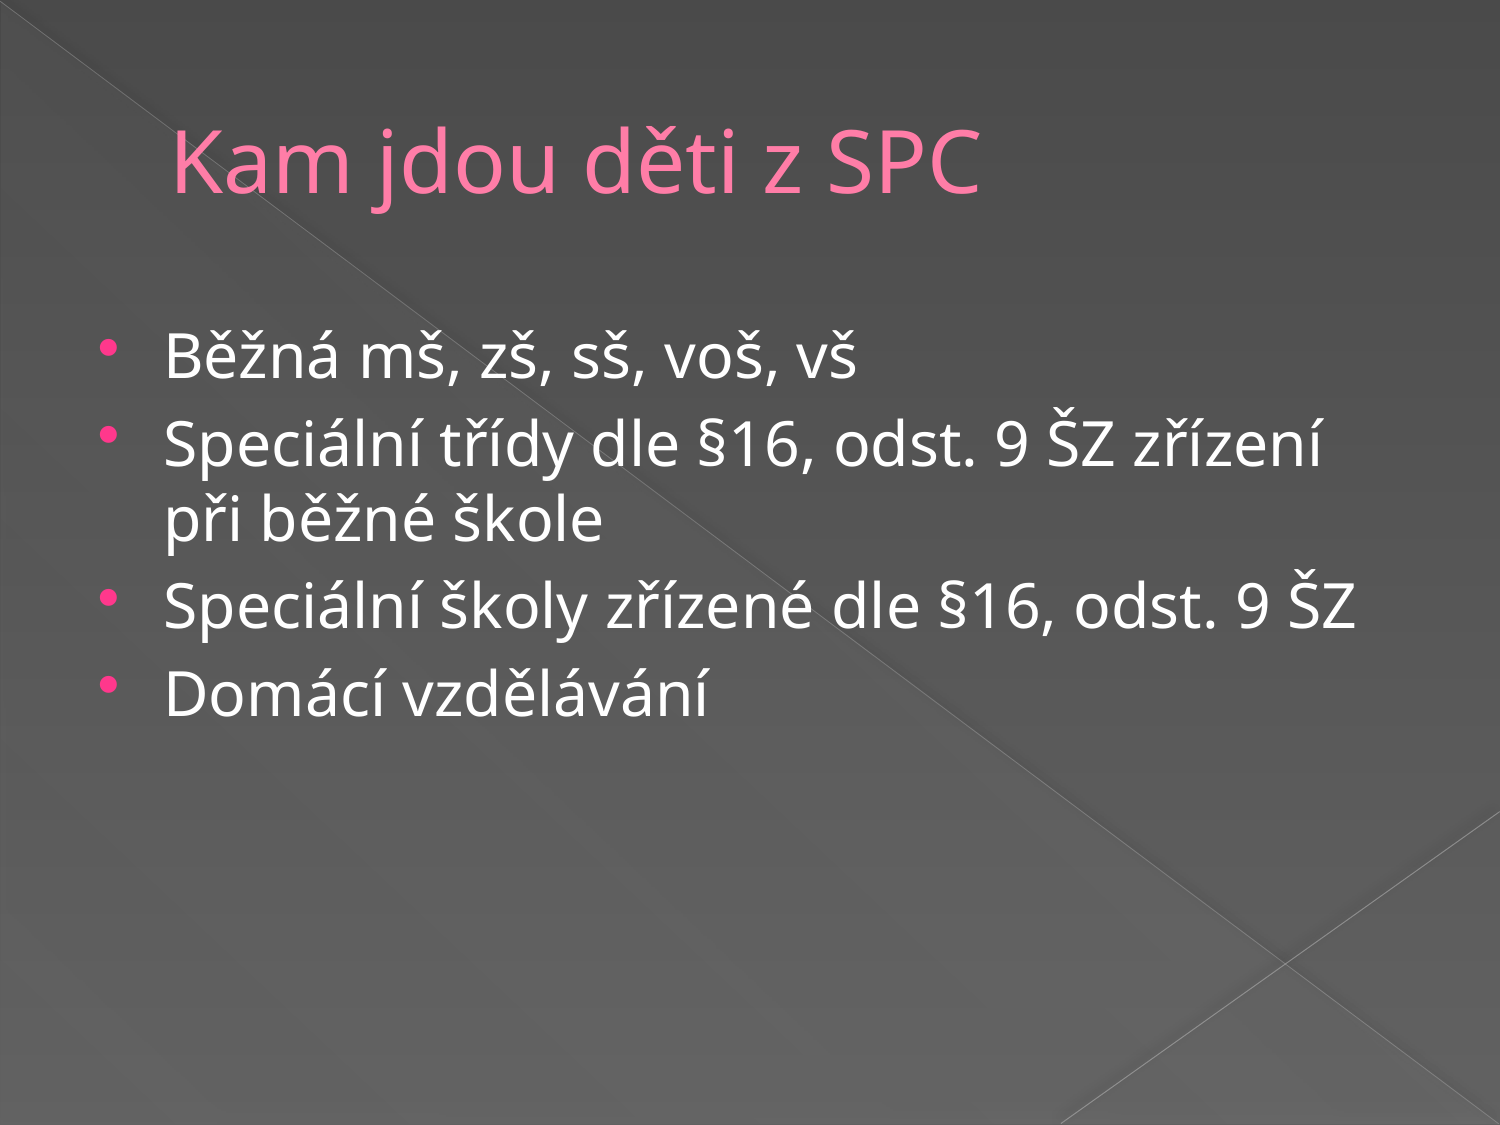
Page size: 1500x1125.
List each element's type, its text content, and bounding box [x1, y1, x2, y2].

list Běžná mš, zš, sš, voš, vš Speciální třídy dle §16, odst. 9 ŠZ zřízení při běžné škole Speciální školy zřízené dle §16, odst. 9 ŠZ Domácí vzdělávání [75, 308, 1425, 1059]
title Kam jdou děti z SPC [75, 43, 1425, 274]
